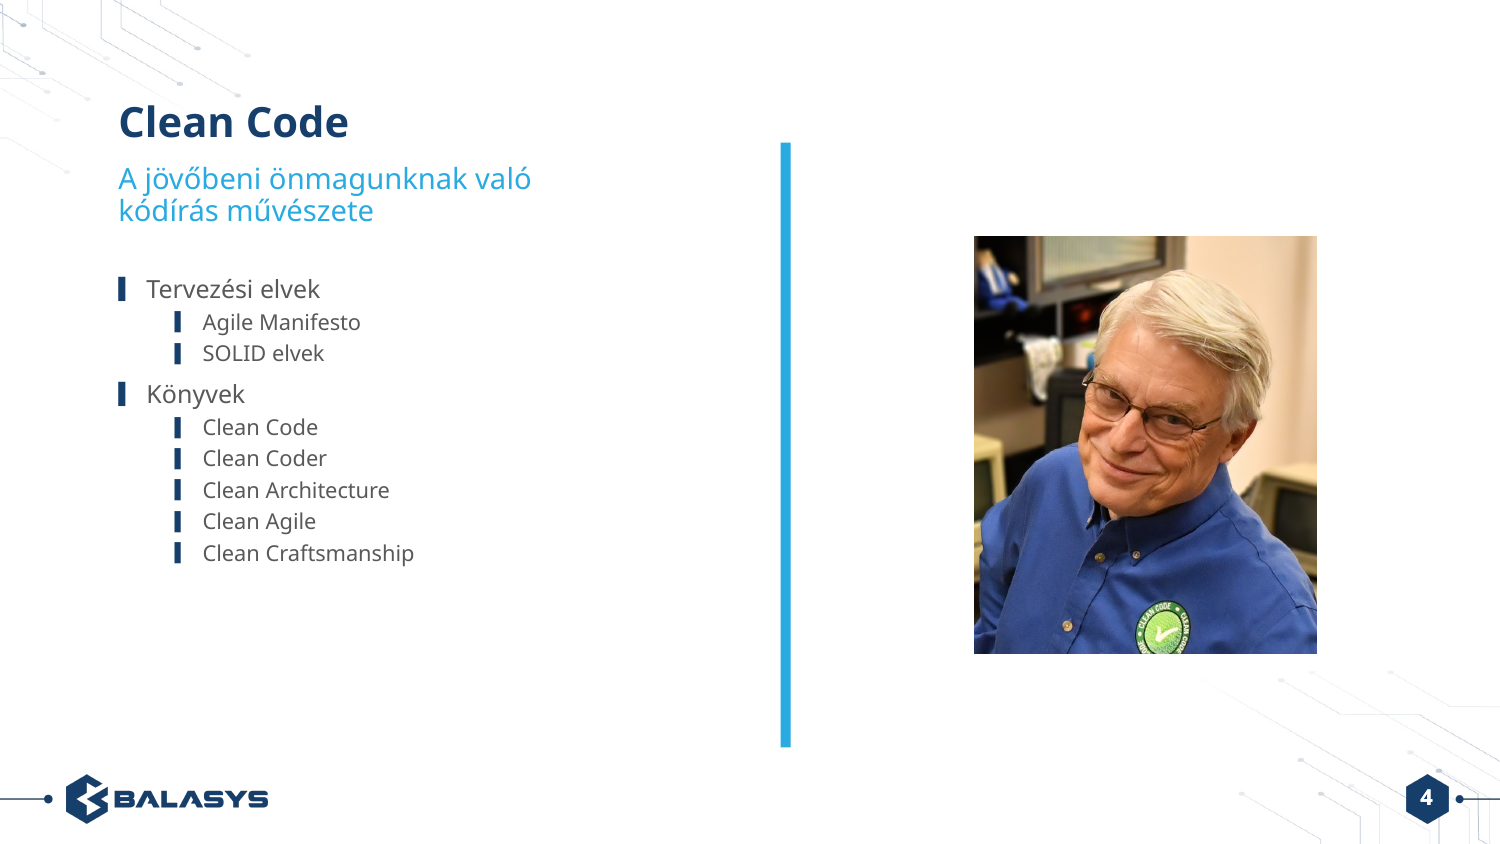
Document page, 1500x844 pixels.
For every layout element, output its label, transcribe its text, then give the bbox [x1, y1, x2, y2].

text_box A jövőbeni önmagunknak való kódírás művészete [103, 156, 738, 259]
text_box 4 [1401, 775, 1452, 821]
text_box Tervezési elvek Agile Manifesto SOLID elvek Könyvek Clean Code Clean Coder Clean Architecture Clean Agile Clean Craftsmanship [103, 269, 738, 762]
title Clean Code​ [103, 41, 1398, 154]
picture [0, 0, 1500, 844]
text_box [780, 142, 792, 748]
